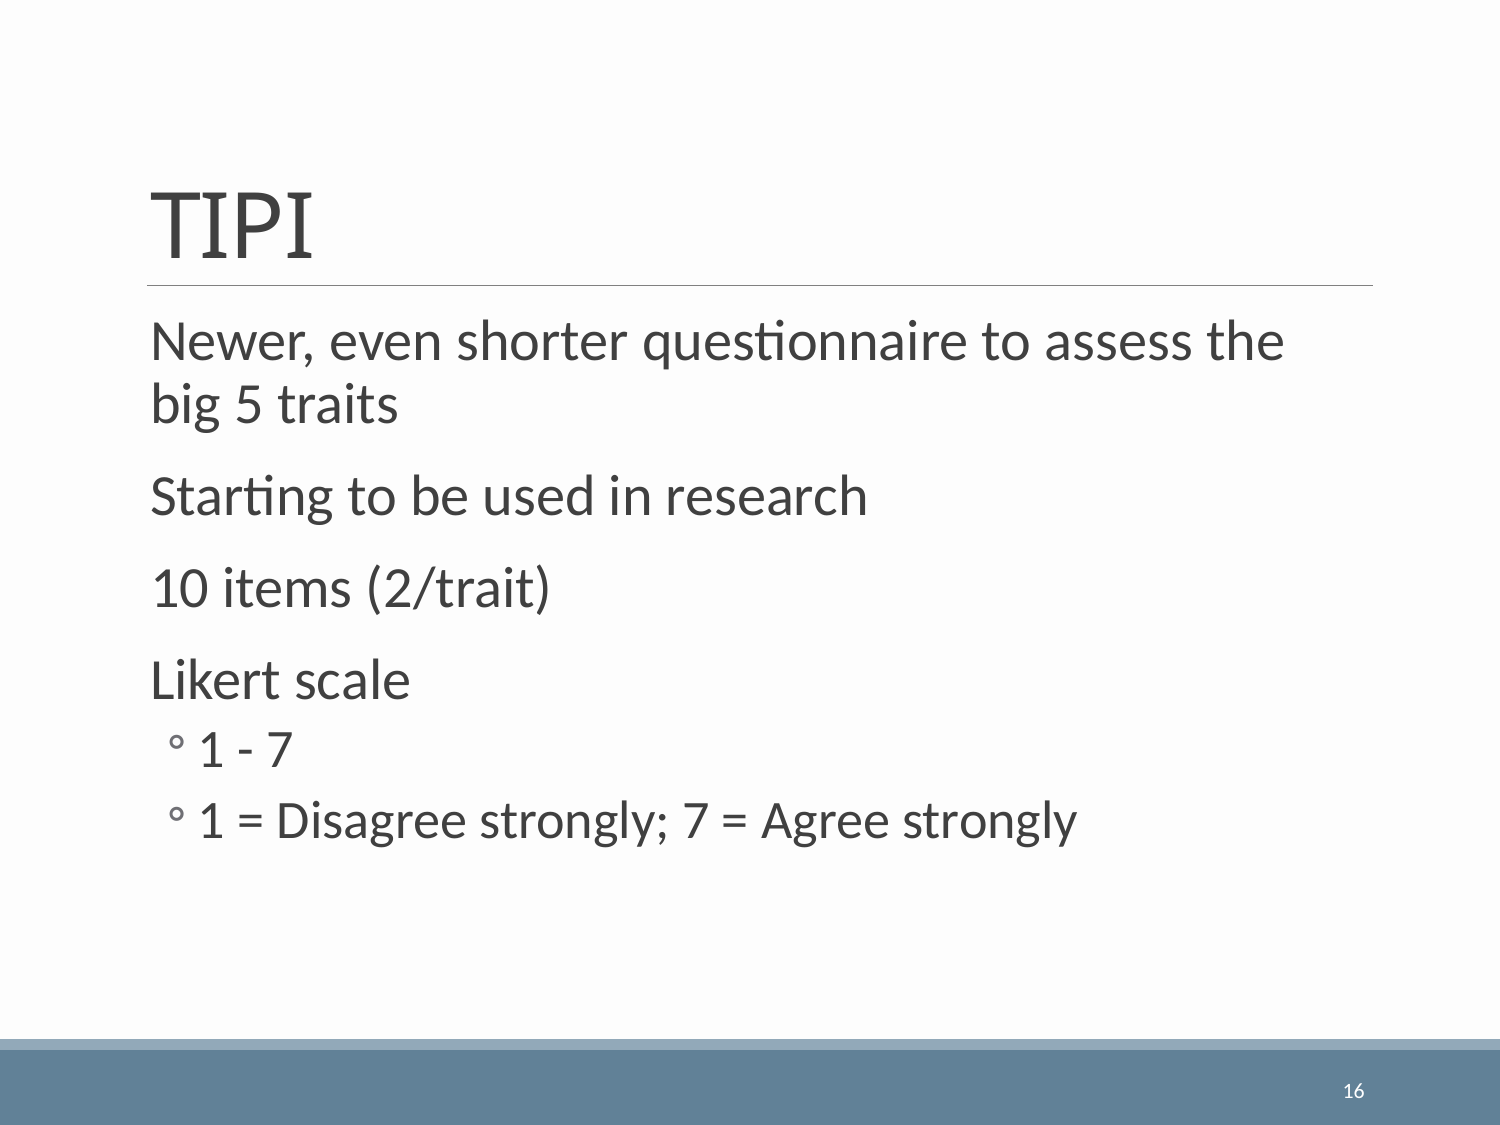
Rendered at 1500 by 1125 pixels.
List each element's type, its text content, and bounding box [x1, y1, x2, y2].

title TIPI [135, 47, 1373, 285]
slide_number 16 [1218, 1059, 1380, 1120]
list Newer, even shorter questionnaire to assess the big 5 traits Starting to be used in research 10 items (2/trait) Likert scale 1 - 7 1 = Disagree strongly; 7 = Agree strongly [135, 302, 1346, 963]
